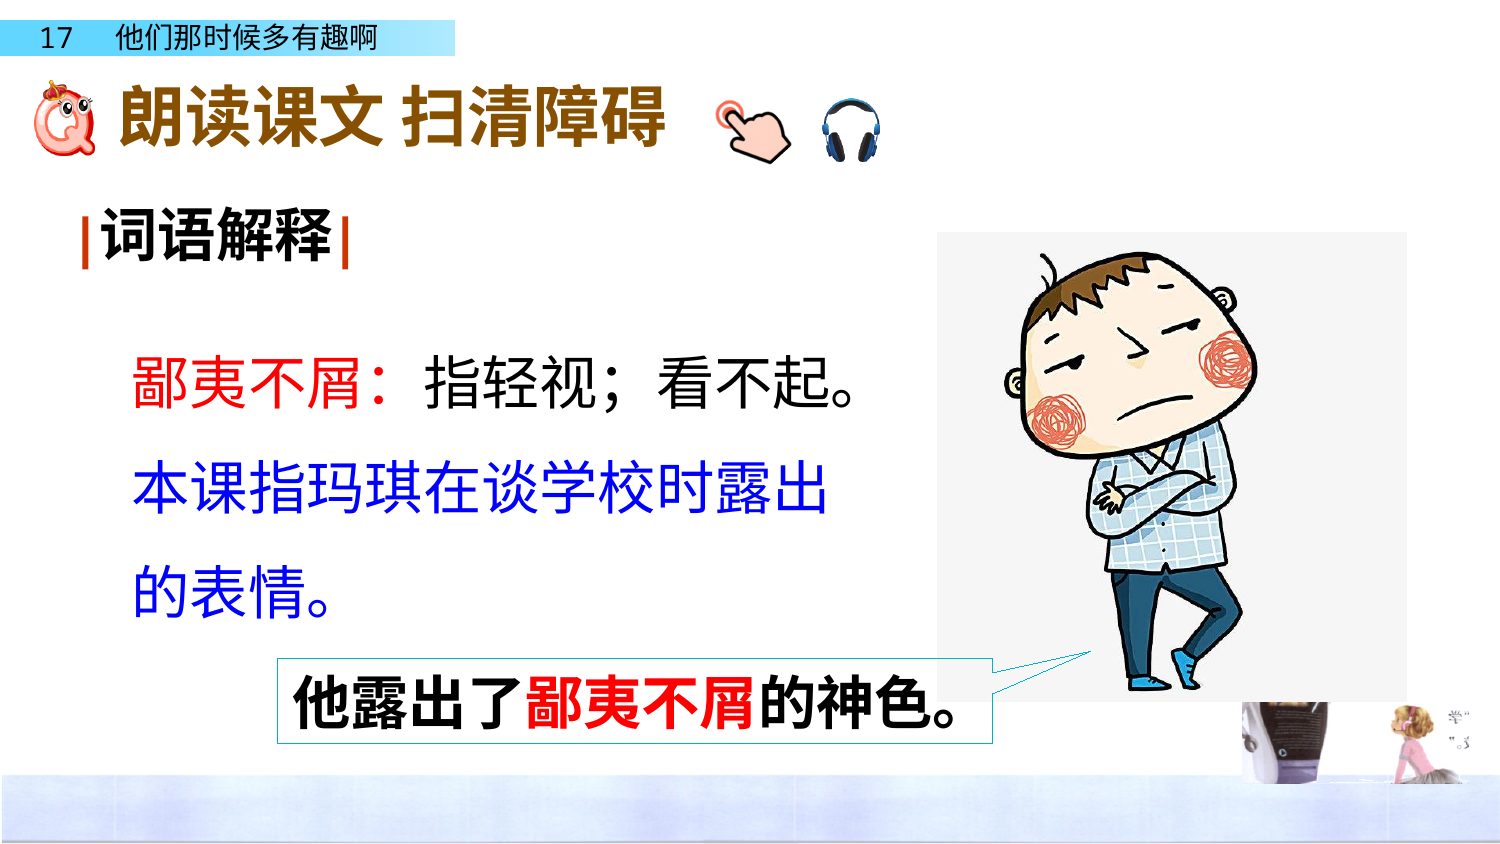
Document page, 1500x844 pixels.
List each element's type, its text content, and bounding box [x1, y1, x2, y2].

picture [706, 82, 797, 176]
text_box 朗读课文 扫清障碍 [107, 69, 769, 161]
picture [822, 98, 881, 162]
picture [34, 79, 95, 156]
text_box 他露出了鄙夷不屑的神色。 [277, 658, 993, 744]
text_box 鄙夷不屑：指轻视；看不起。本课指玛琪在谈学校时露出的表情。 [117, 303, 868, 634]
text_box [82, 192, 355, 276]
picture [0, 232, 1500, 844]
